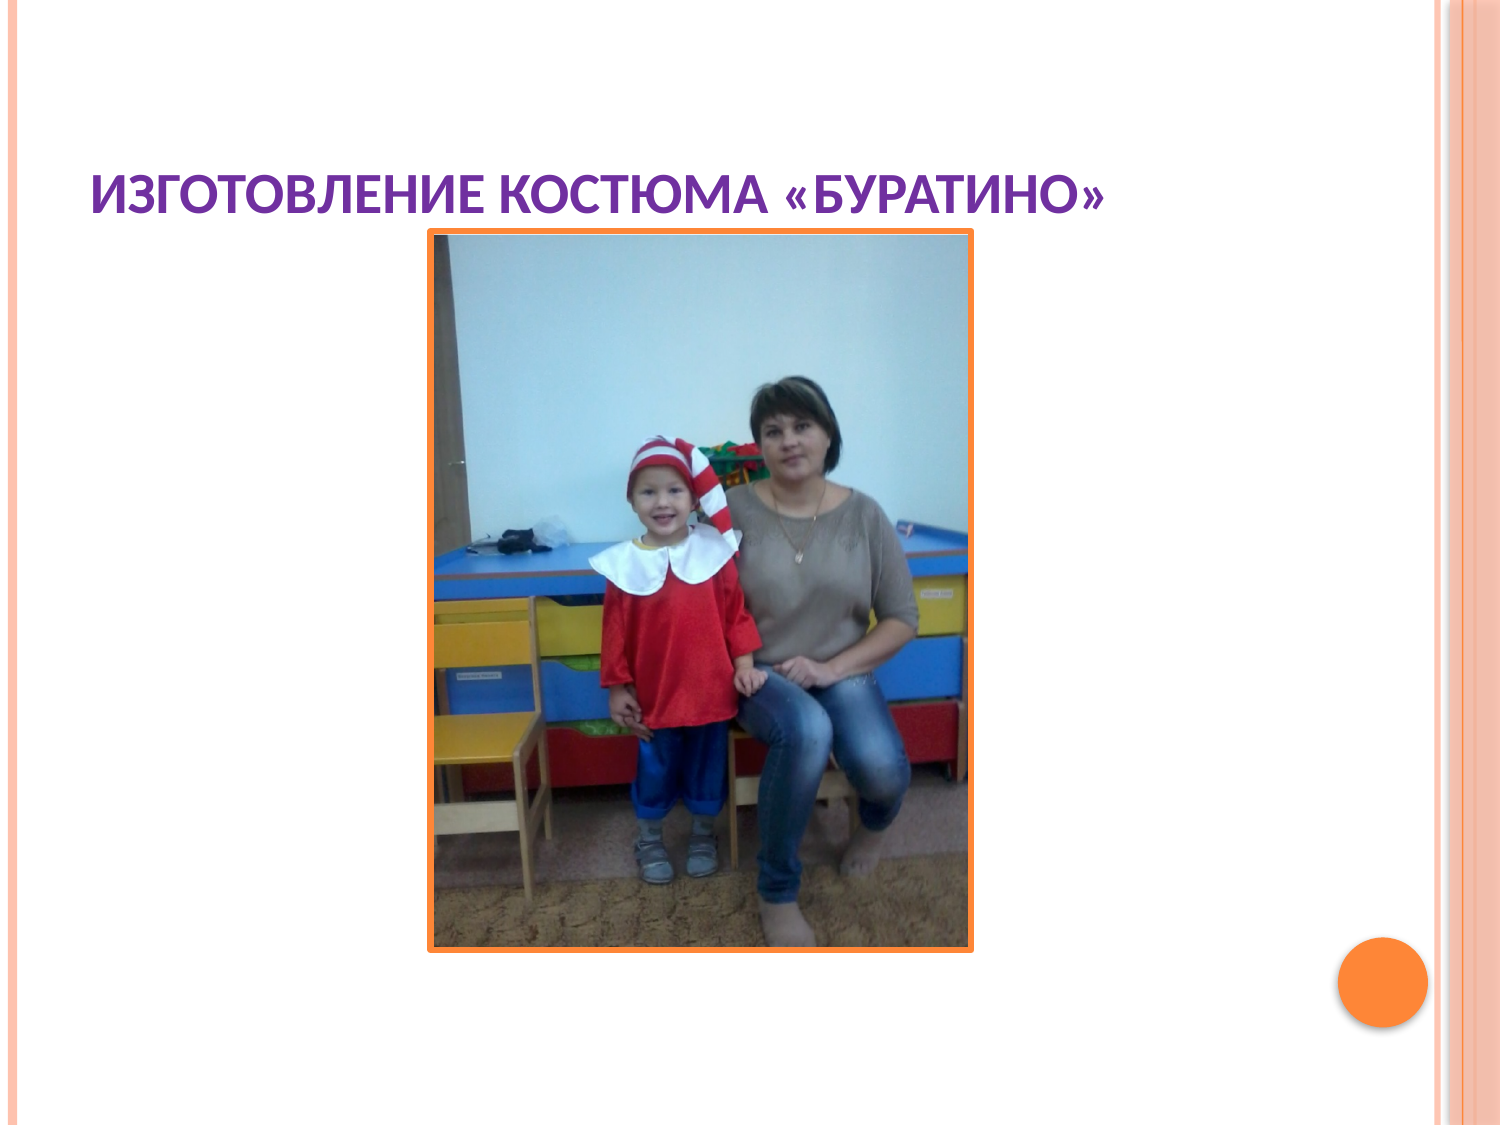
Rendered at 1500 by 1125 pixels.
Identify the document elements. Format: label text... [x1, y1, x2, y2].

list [343, 322, 1058, 859]
title Изготовление костюма «Буратино» [75, 45, 1300, 233]
picture [434, 859, 968, 946]
picture [434, 235, 968, 322]
